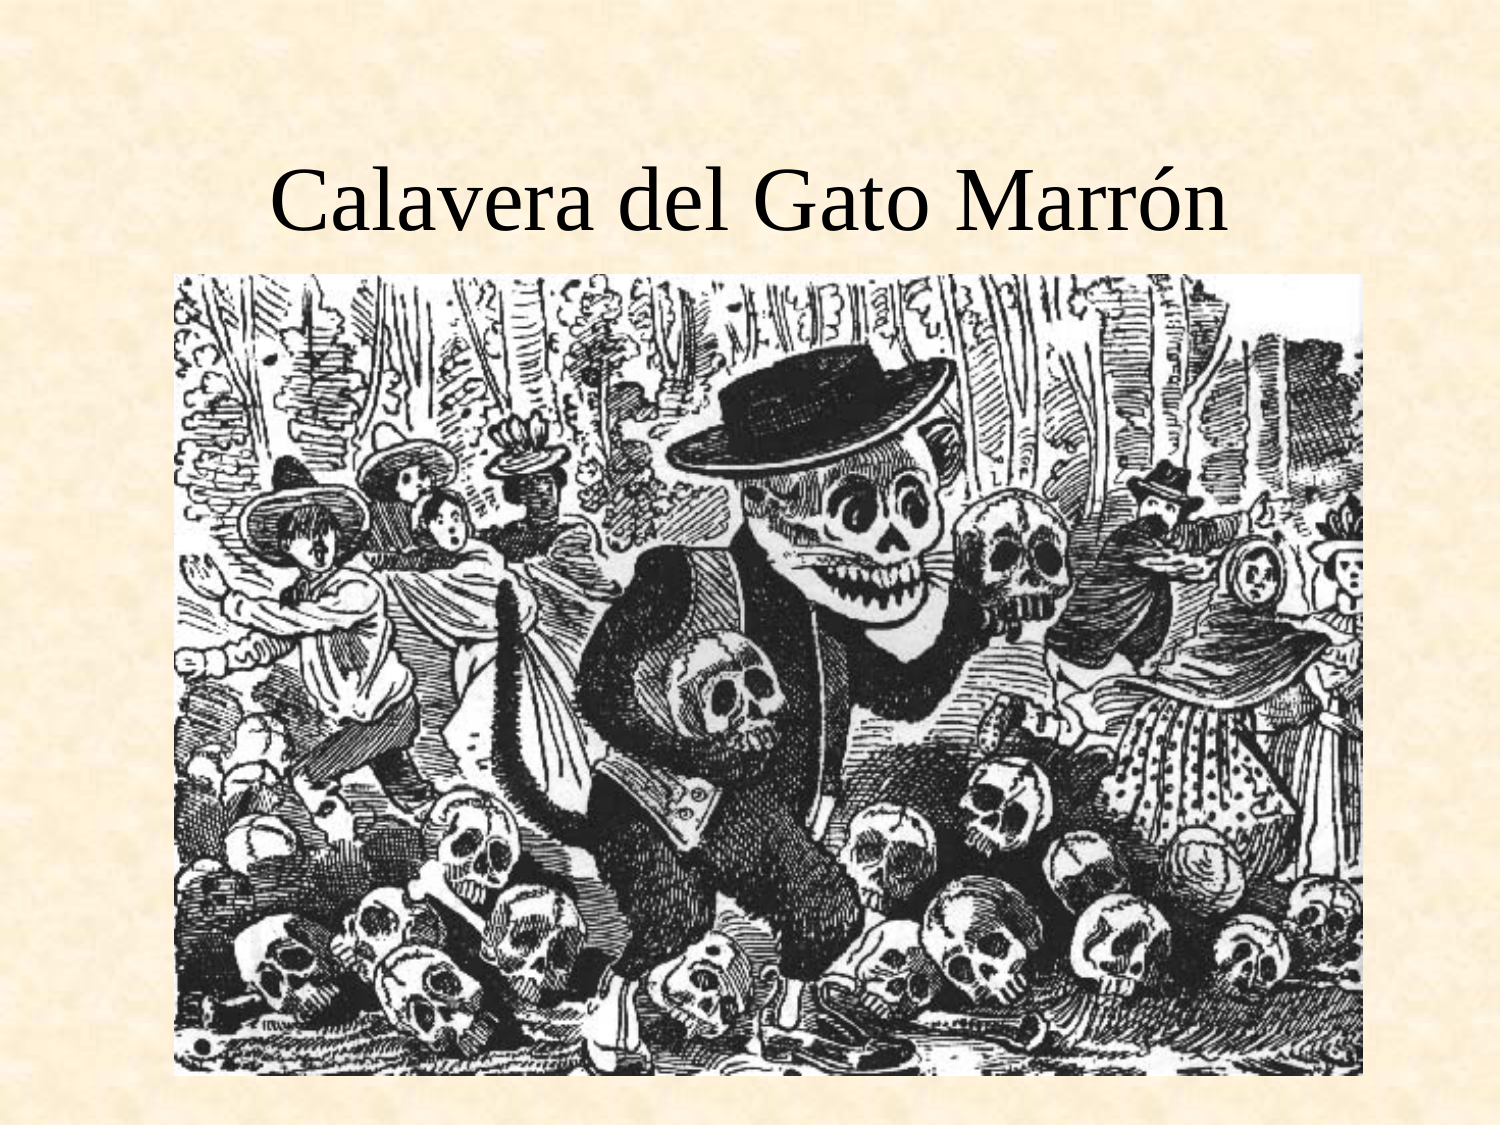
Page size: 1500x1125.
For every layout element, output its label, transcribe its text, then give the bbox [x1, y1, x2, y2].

title Calavera del Gato Marrón [112, 99, 1388, 288]
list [174, 274, 1363, 1076]
picture [0, 0, 1500, 1125]
